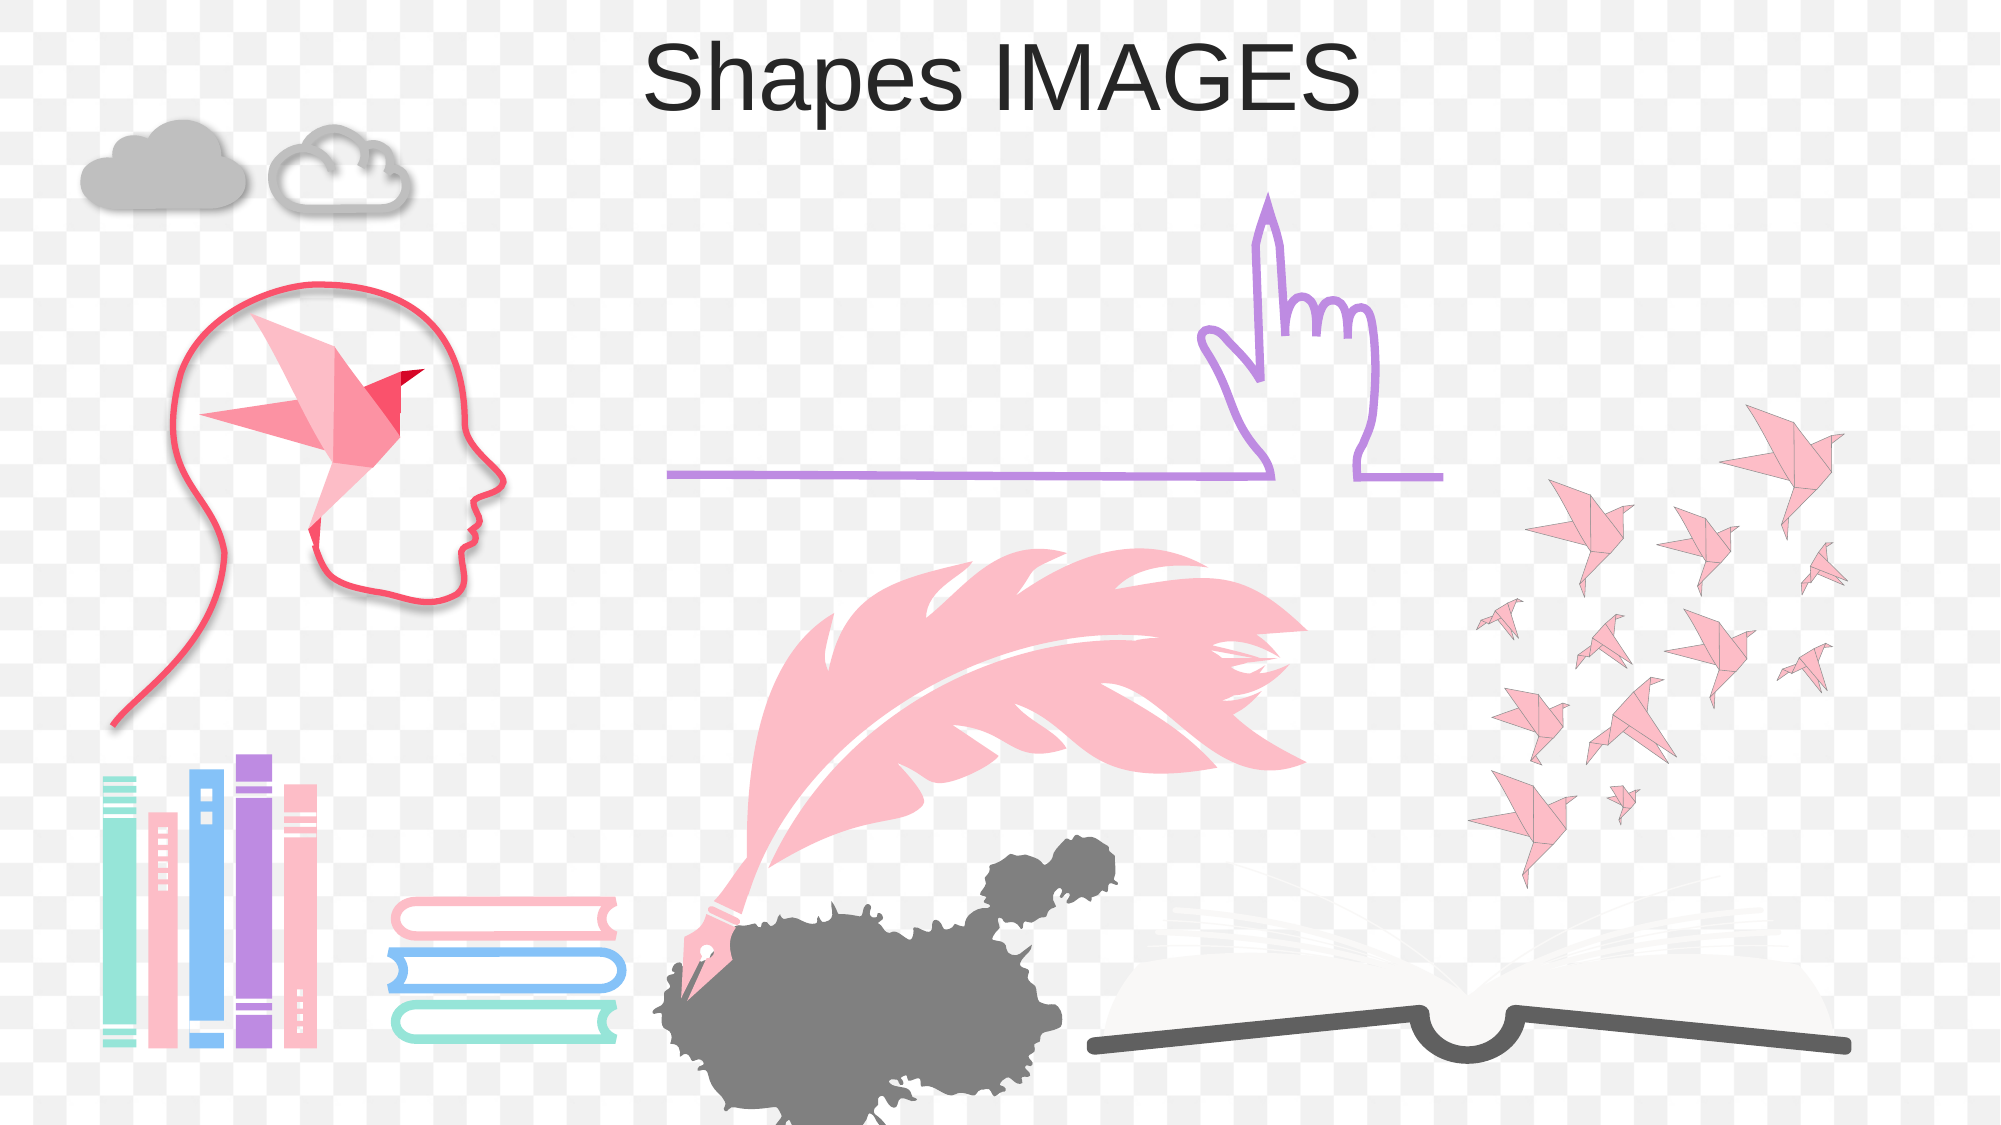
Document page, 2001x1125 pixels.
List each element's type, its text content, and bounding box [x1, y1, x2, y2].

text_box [388, 901, 622, 1040]
text_box [271, 127, 407, 210]
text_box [1085, 860, 1852, 1065]
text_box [103, 754, 317, 1049]
list Shapes IMAGES [53, 20, 1952, 140]
text_box [79, 118, 247, 210]
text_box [666, 205, 1444, 478]
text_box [691, 548, 1309, 1125]
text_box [1437, 424, 1885, 839]
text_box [112, 284, 504, 726]
picture [0, 0, 2001, 1125]
